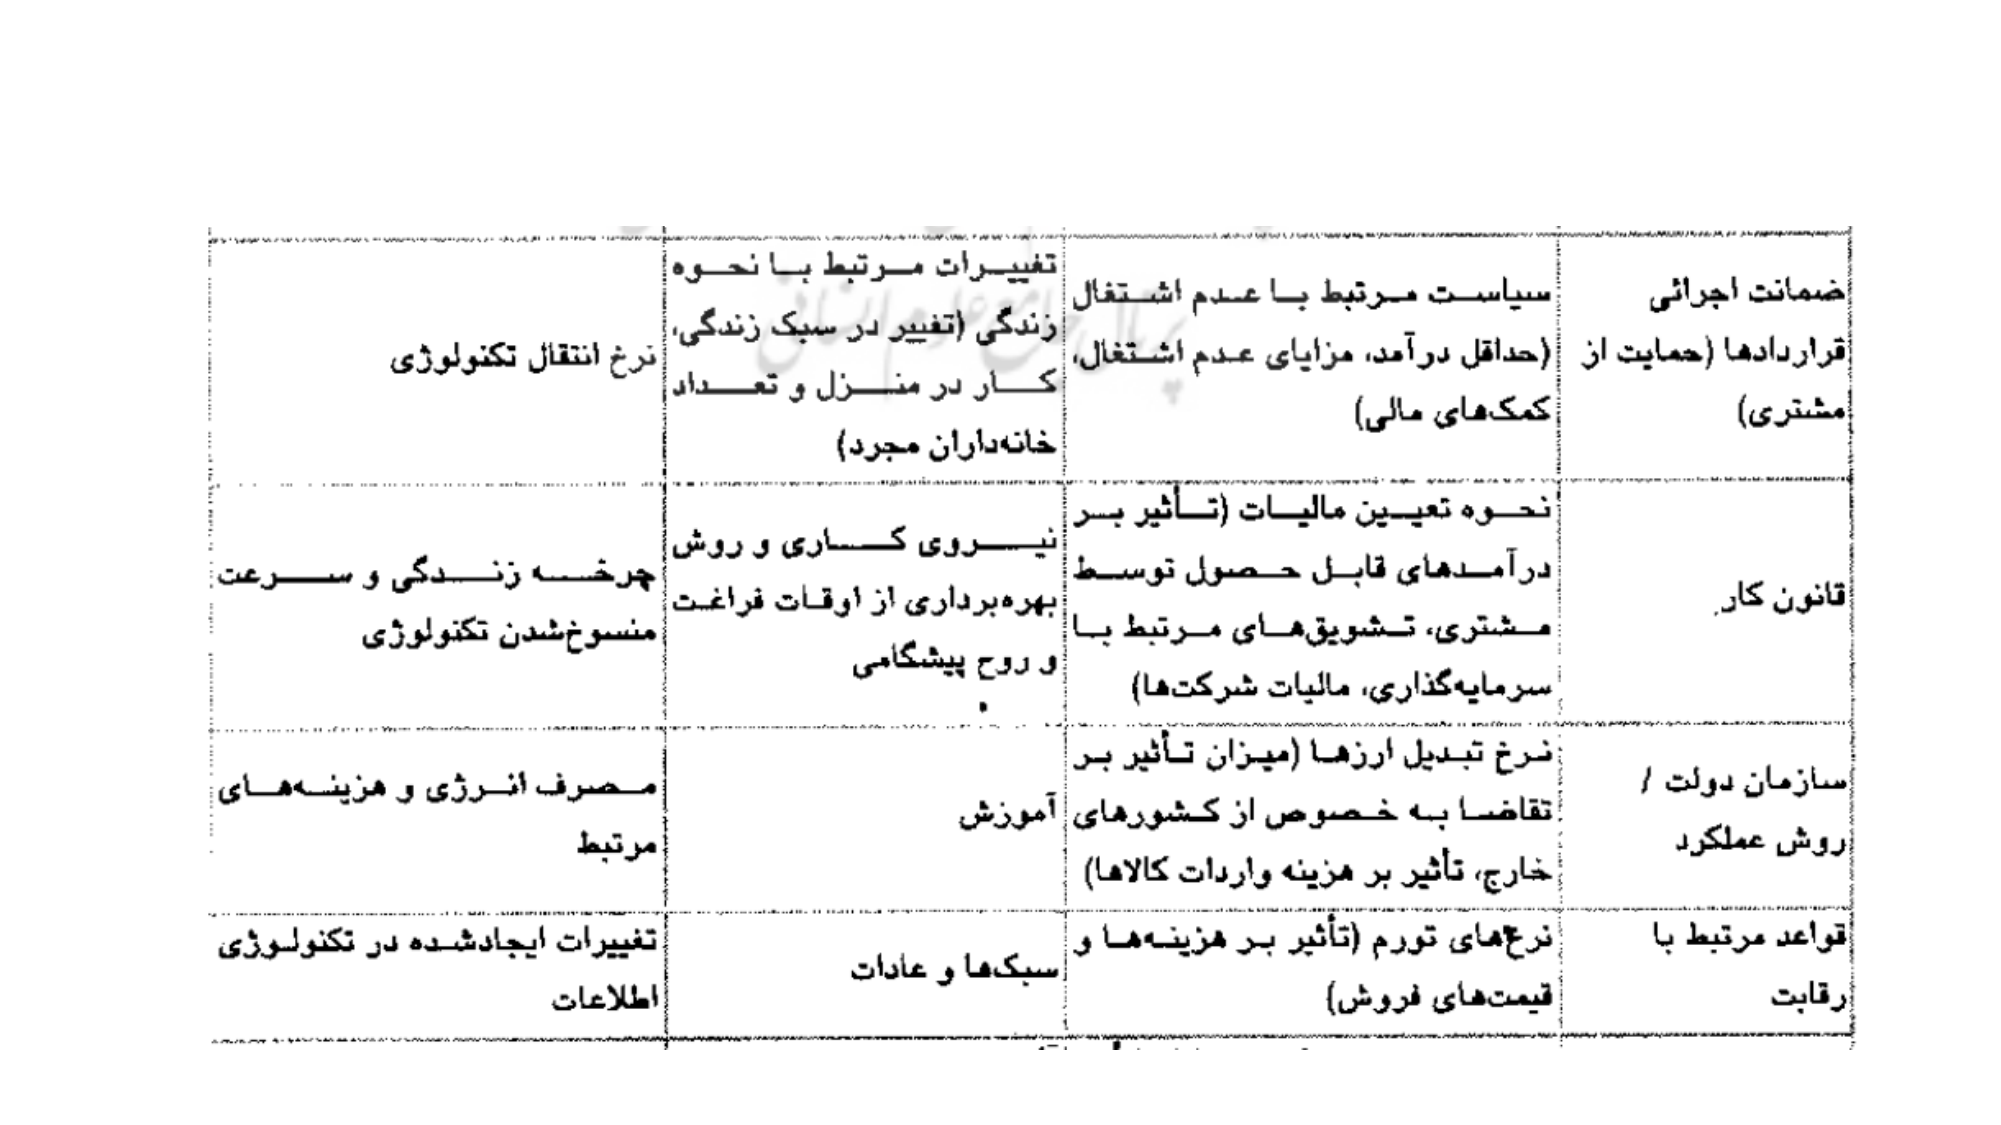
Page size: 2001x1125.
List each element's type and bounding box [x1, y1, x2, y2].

list [189, 226, 1863, 1050]
